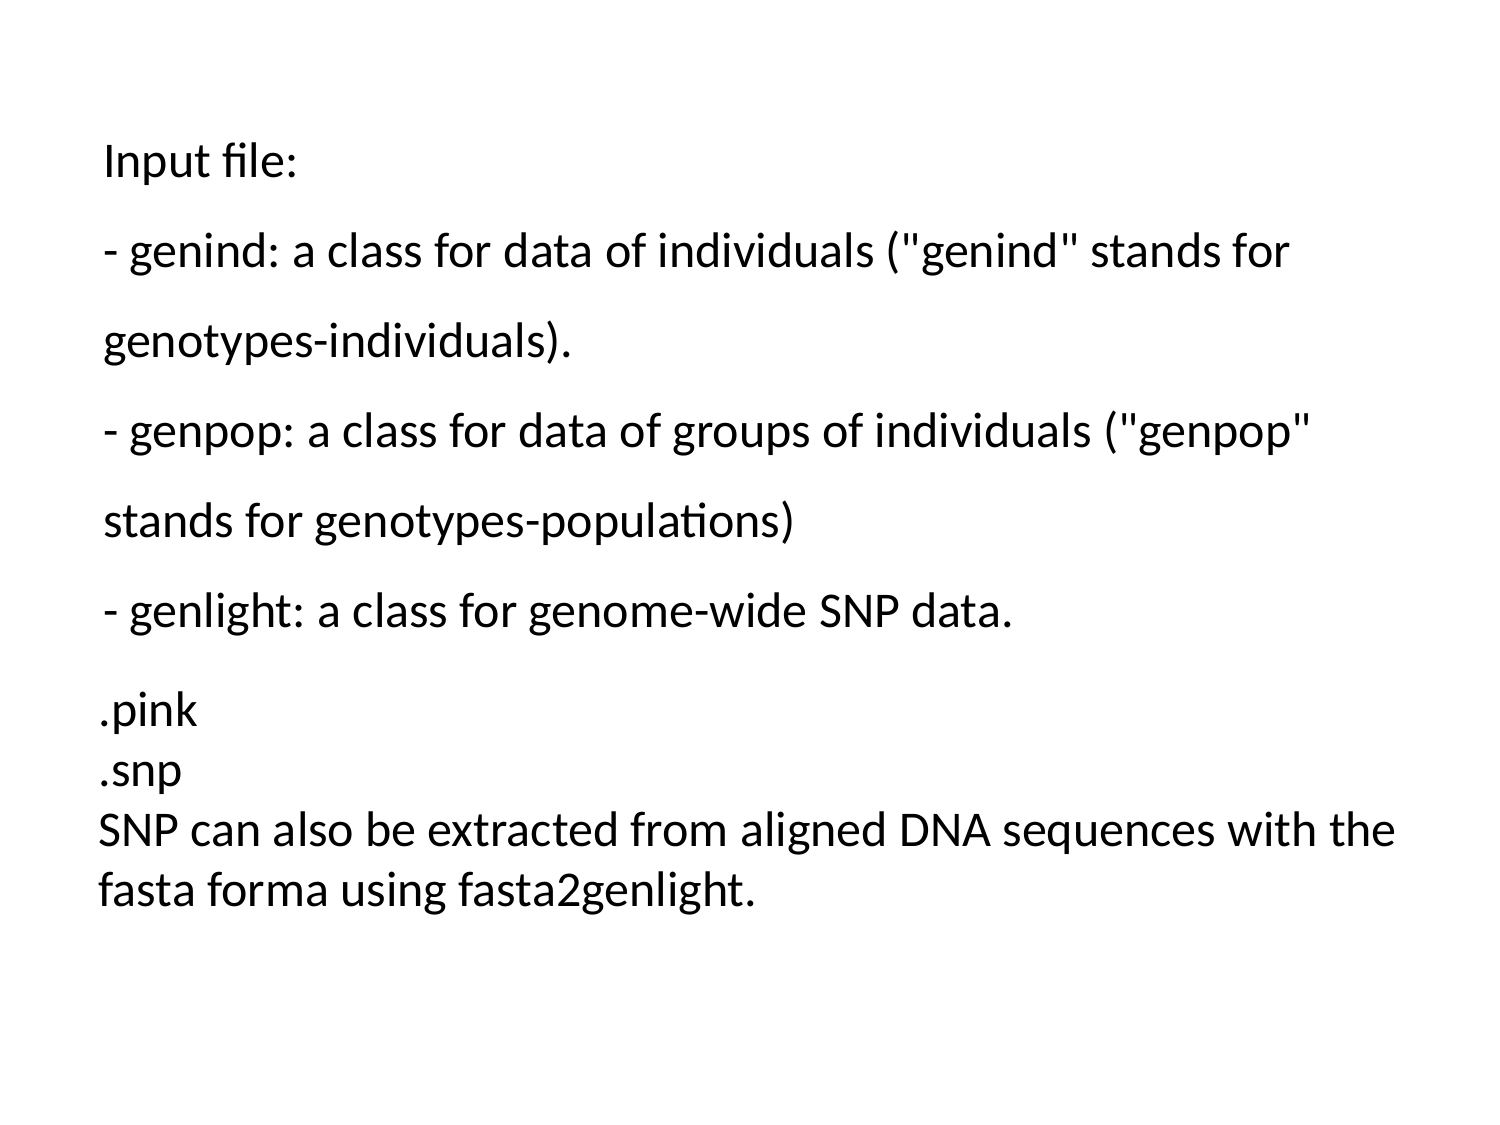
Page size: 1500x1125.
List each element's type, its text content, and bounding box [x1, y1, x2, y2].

text_box Input file: - genind: a class for data of individuals ("genind" stands for genotypes-individuals). - genpop: a class for data of groups of individuals ("genpop" stands for genotypes-populations) - genlight: a class for genome-wide SNP data. [88, 89, 1400, 645]
text_box .pink .snp SNP can also be extracted from aligned DNA sequences with the fasta forma using fasta2genlight. [83, 668, 1500, 924]
